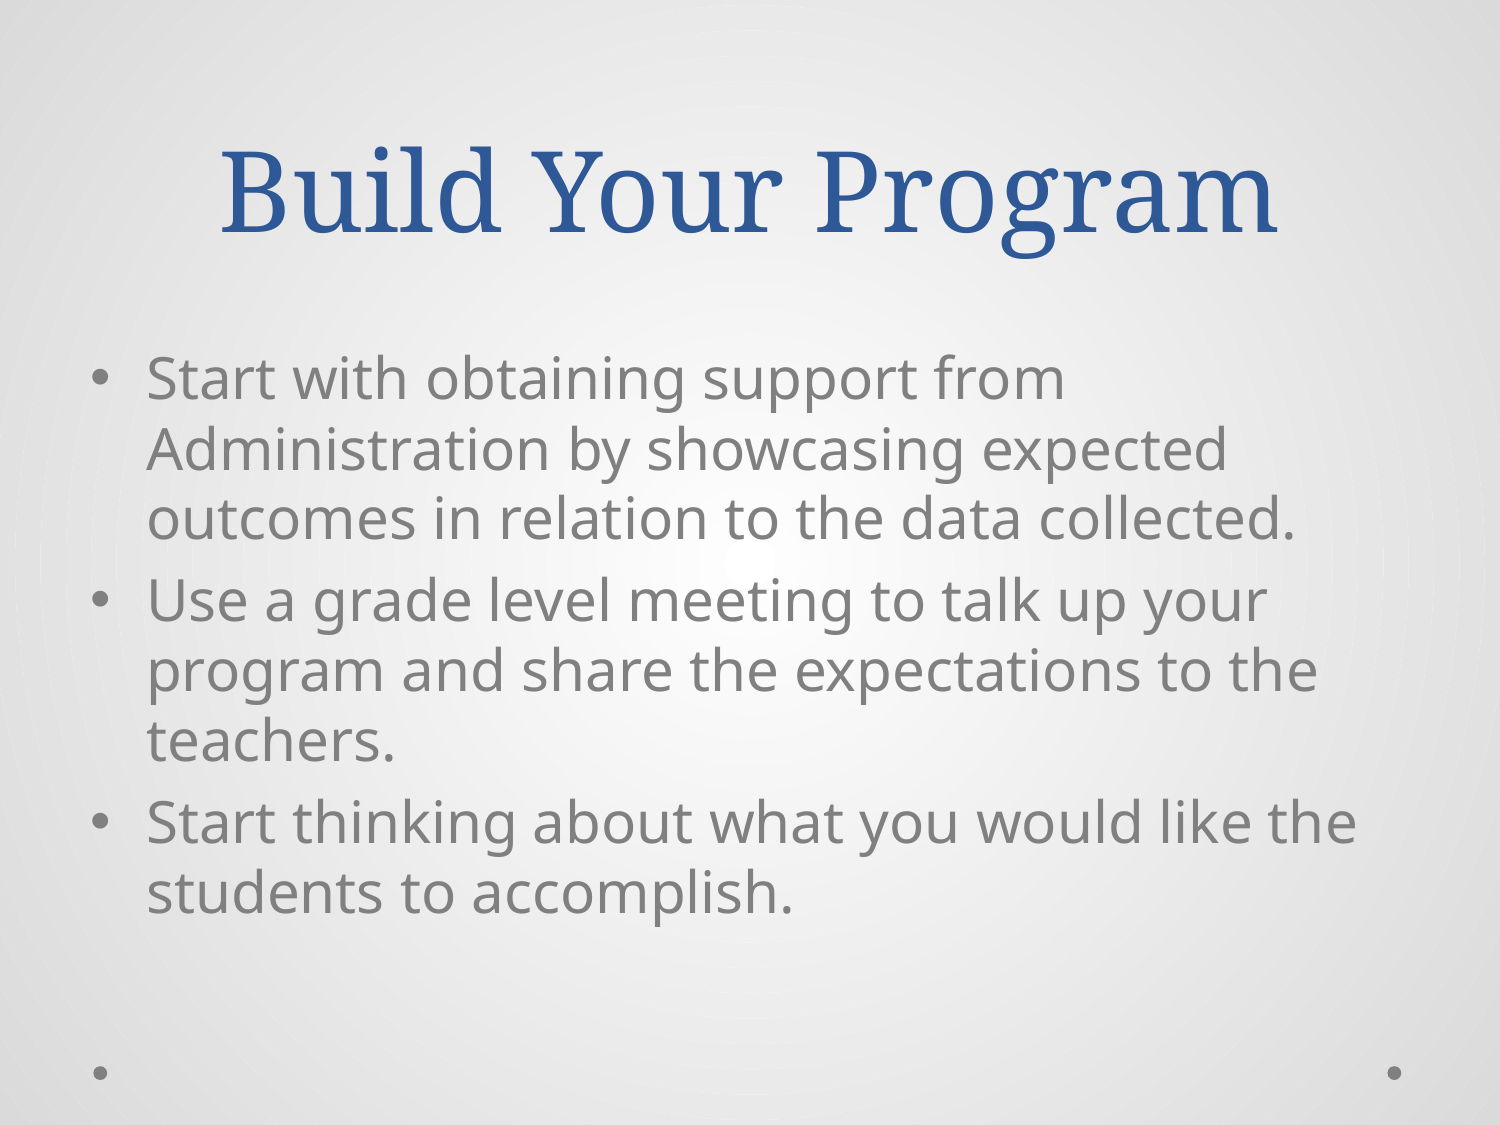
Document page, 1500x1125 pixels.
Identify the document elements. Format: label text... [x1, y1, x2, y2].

title Build Your Program [75, 0, 1425, 262]
list Start with obtaining support from Administration by showcasing expected outcomes in relation to the data collected. Use a grade level meeting to talk up your program and share the expectations to the teachers. Start thinking about what you would like the students to accomplish. [75, 262, 1425, 1005]
